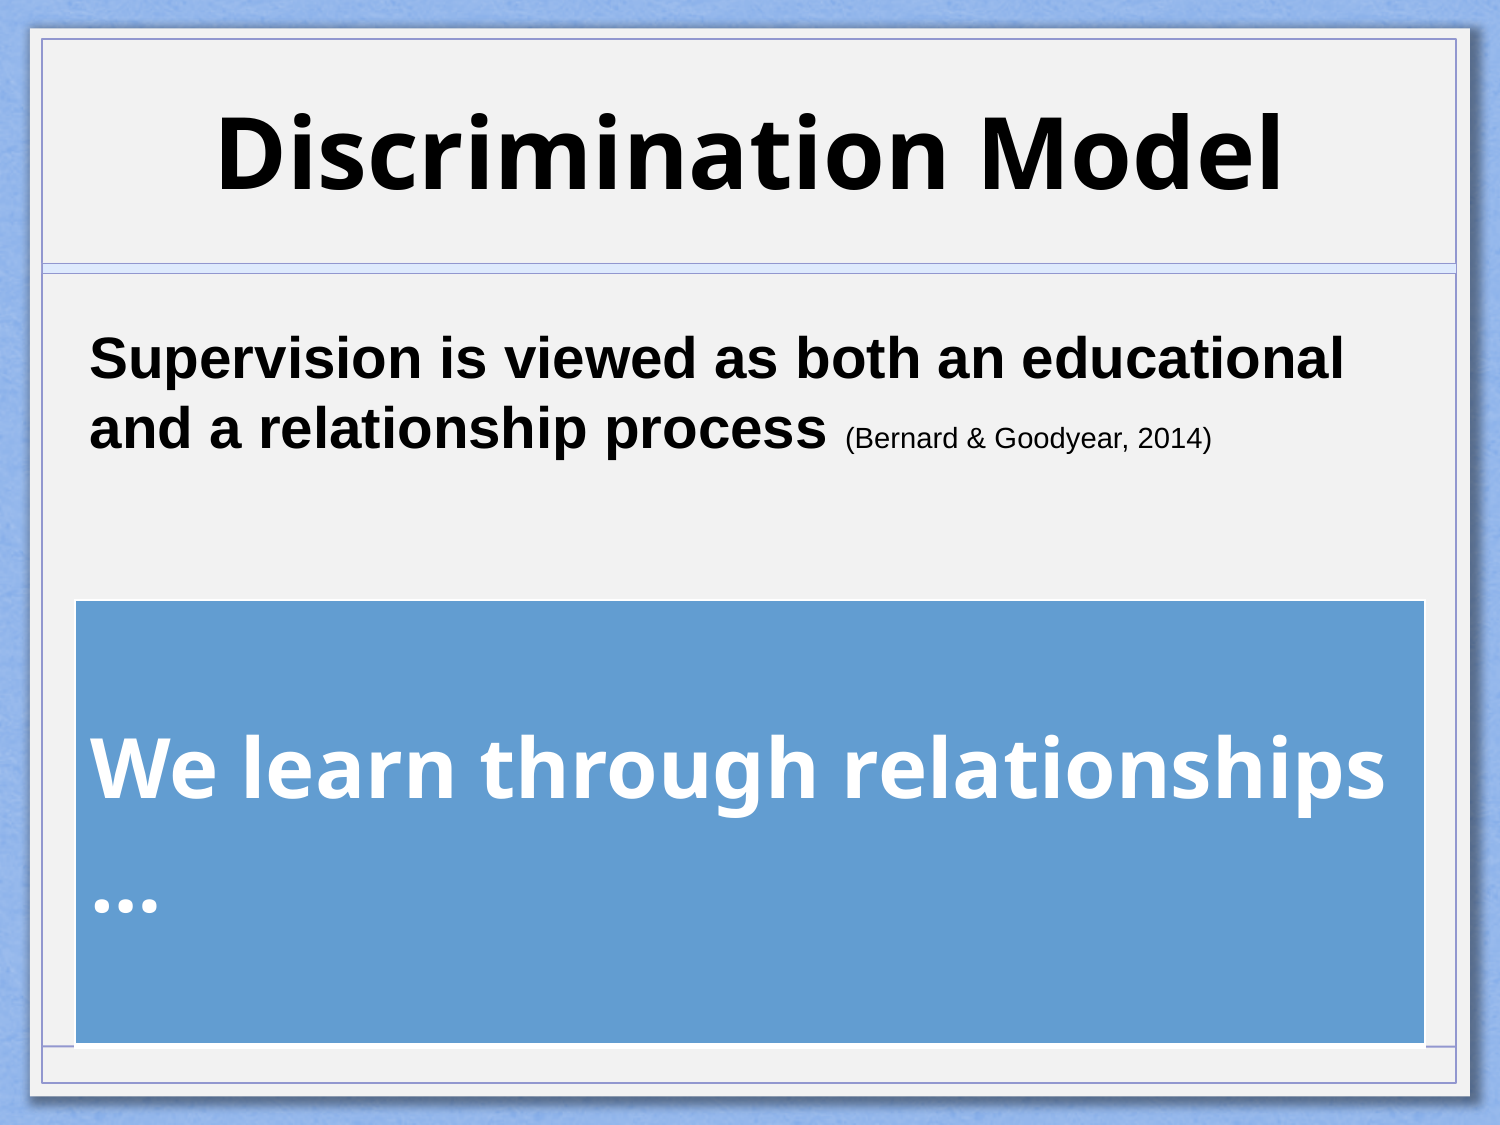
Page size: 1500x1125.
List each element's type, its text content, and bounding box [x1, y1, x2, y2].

text_box Supervision is viewed as both an educational and a relationship process (Bernard & Goodyear, 2014) [74, 312, 1438, 468]
table_header We learn through relationships … [76, 601, 1424, 1043]
title Discrimination Model [147, 40, 1353, 260]
